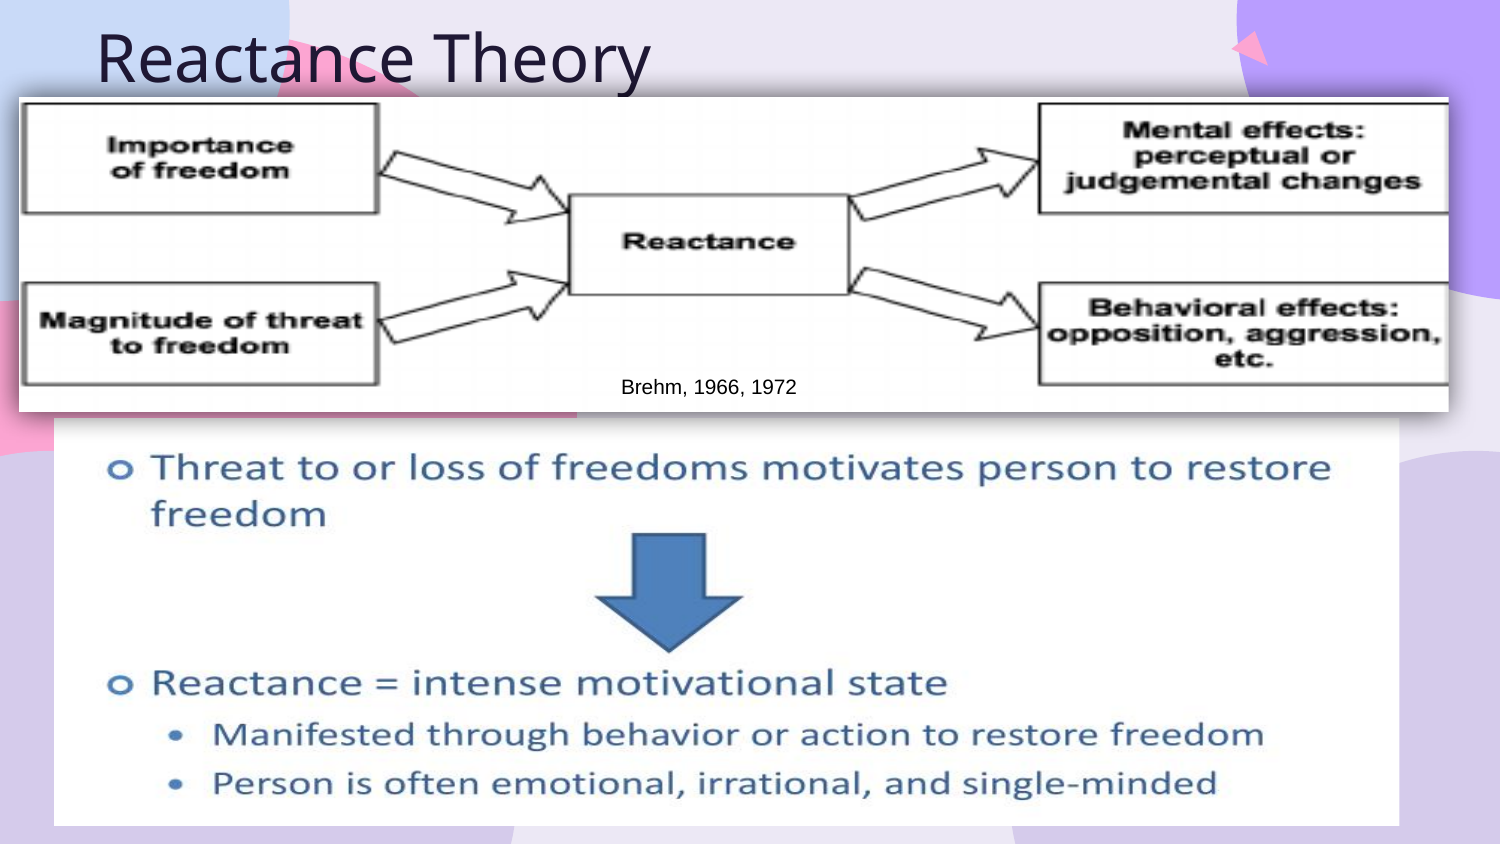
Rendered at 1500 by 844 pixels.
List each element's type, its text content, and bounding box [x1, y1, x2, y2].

title Reactance Theory [80, 0, 1119, 74]
picture [18, 97, 1449, 412]
picture [53, 418, 1400, 826]
